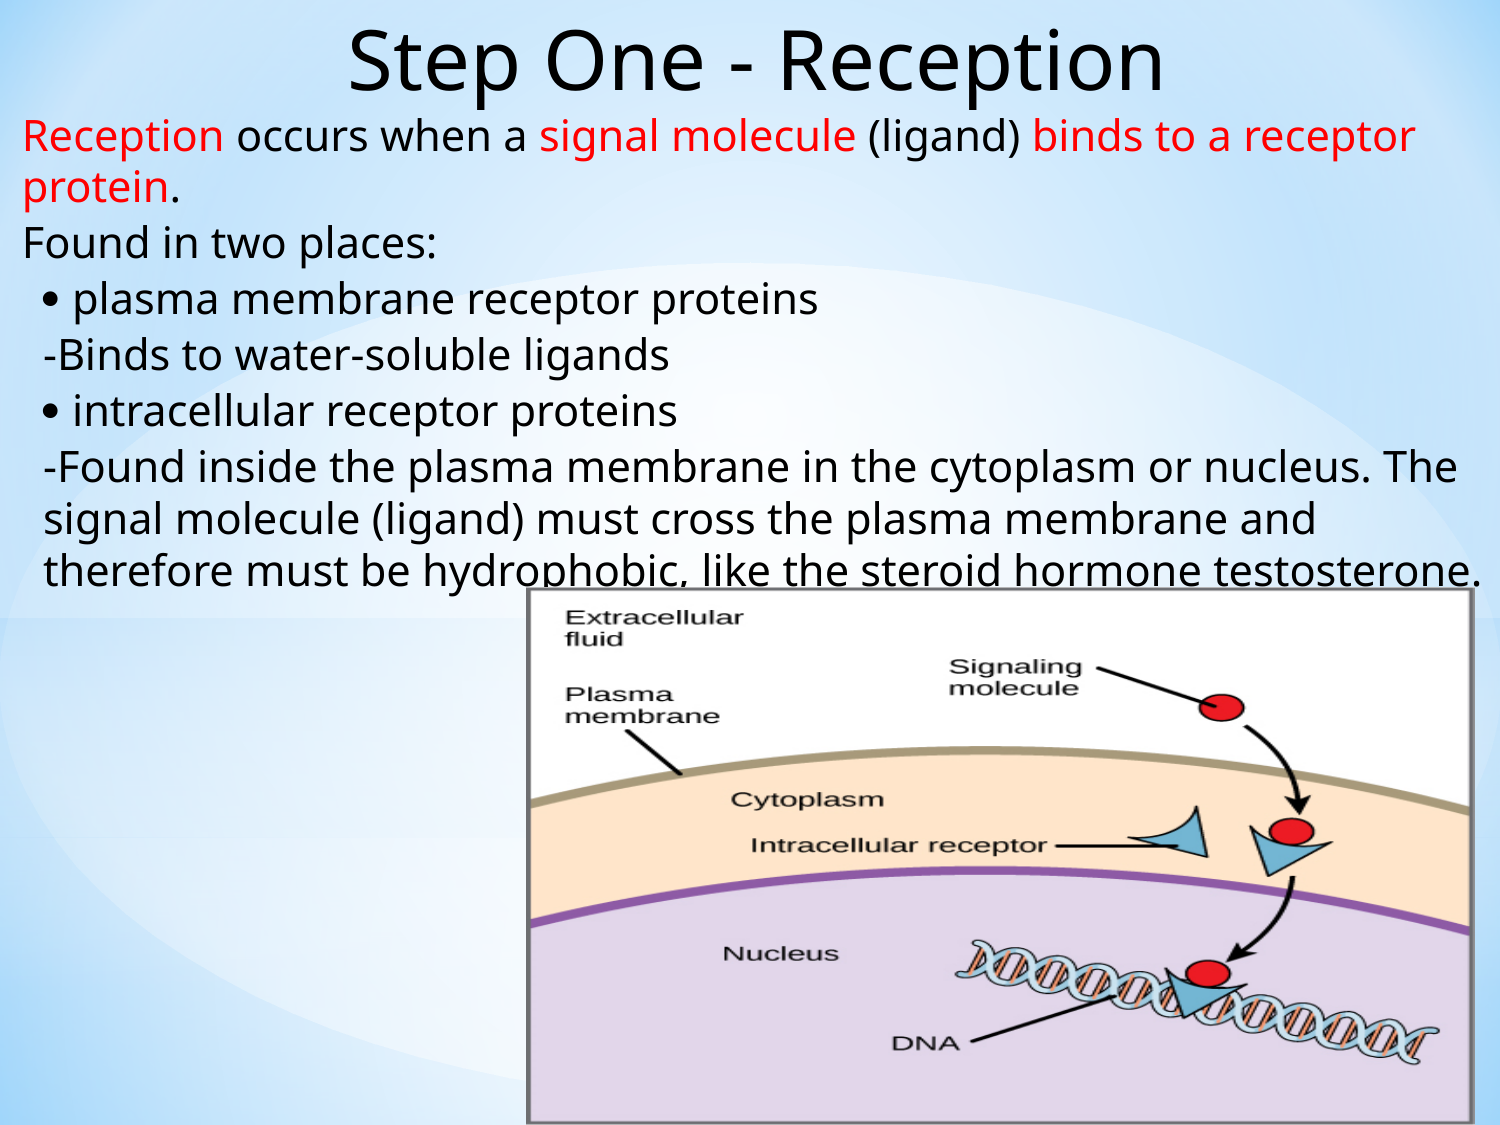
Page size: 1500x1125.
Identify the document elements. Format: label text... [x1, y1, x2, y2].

title Step One - Reception [82, 0, 1433, 100]
picture [525, 587, 1476, 1125]
list Reception occurs when a signal molecule (ligand) binds to a receptor protein. Found in two places:  plasma membrane receptor proteins -Binds to water-soluble ligands  intracellular receptor proteins -Found inside the plasma membrane in the cytoplasm or nucleus. The signal molecule (ligand) must cross the plasma membrane and therefore must be hydrophobic, like the steroid hormone testosterone. [0, 100, 1500, 625]
